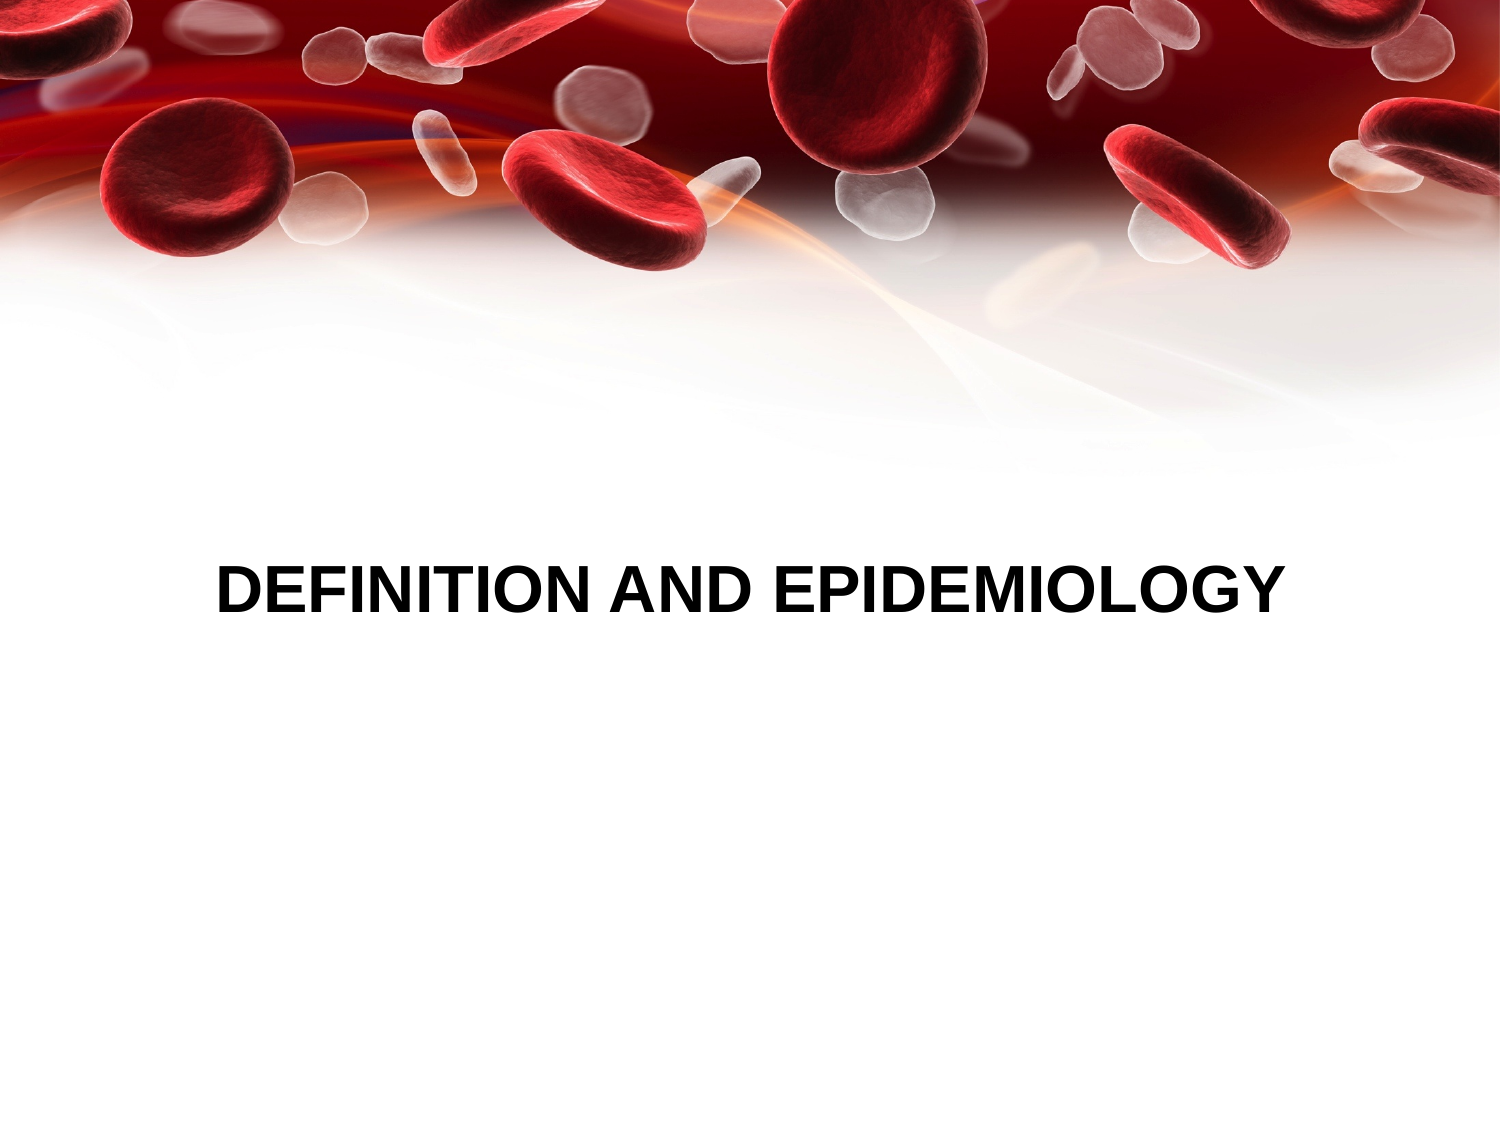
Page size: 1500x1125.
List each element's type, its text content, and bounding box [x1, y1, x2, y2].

title DEFINITION AND EPIDEMIOLOGY [113, 464, 1390, 707]
picture [0, 0, 1500, 1125]
